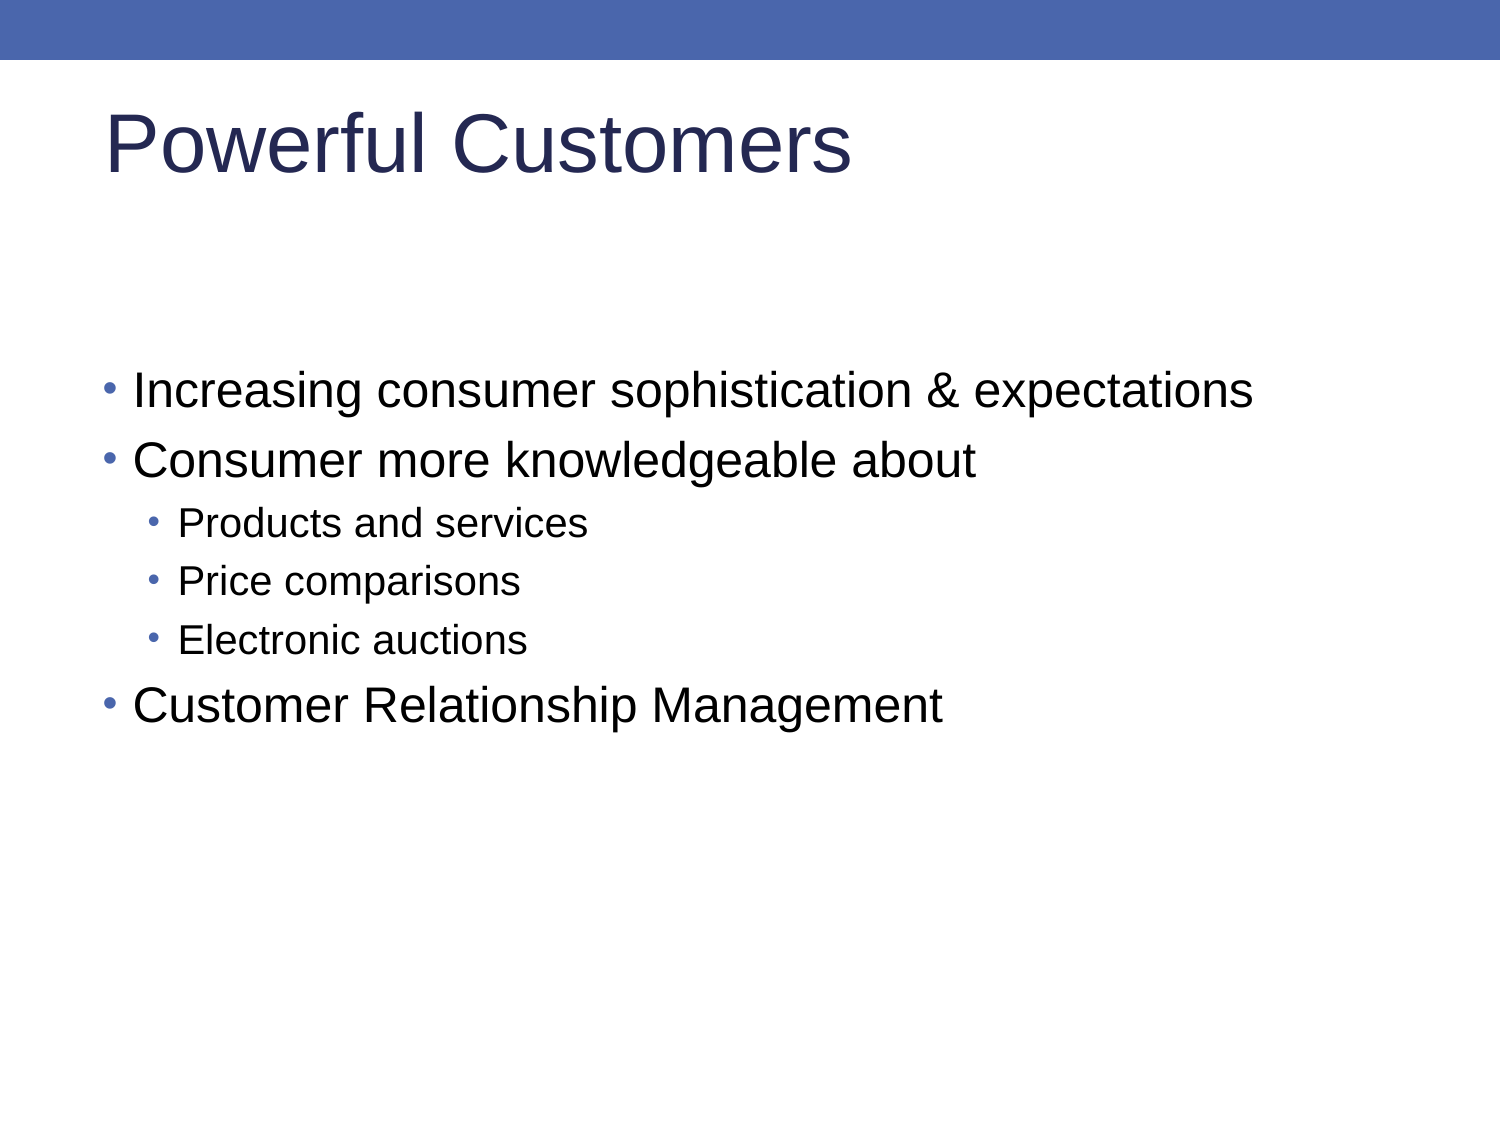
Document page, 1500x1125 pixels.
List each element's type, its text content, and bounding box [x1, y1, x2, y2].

list Increasing consumer sophistication & expectations Consumer more knowledgeable about Products and services Price comparisons Electronic auctions Customer Relationship Management [87, 350, 1425, 1000]
subtitle Powerful Customers [89, 81, 1413, 325]
